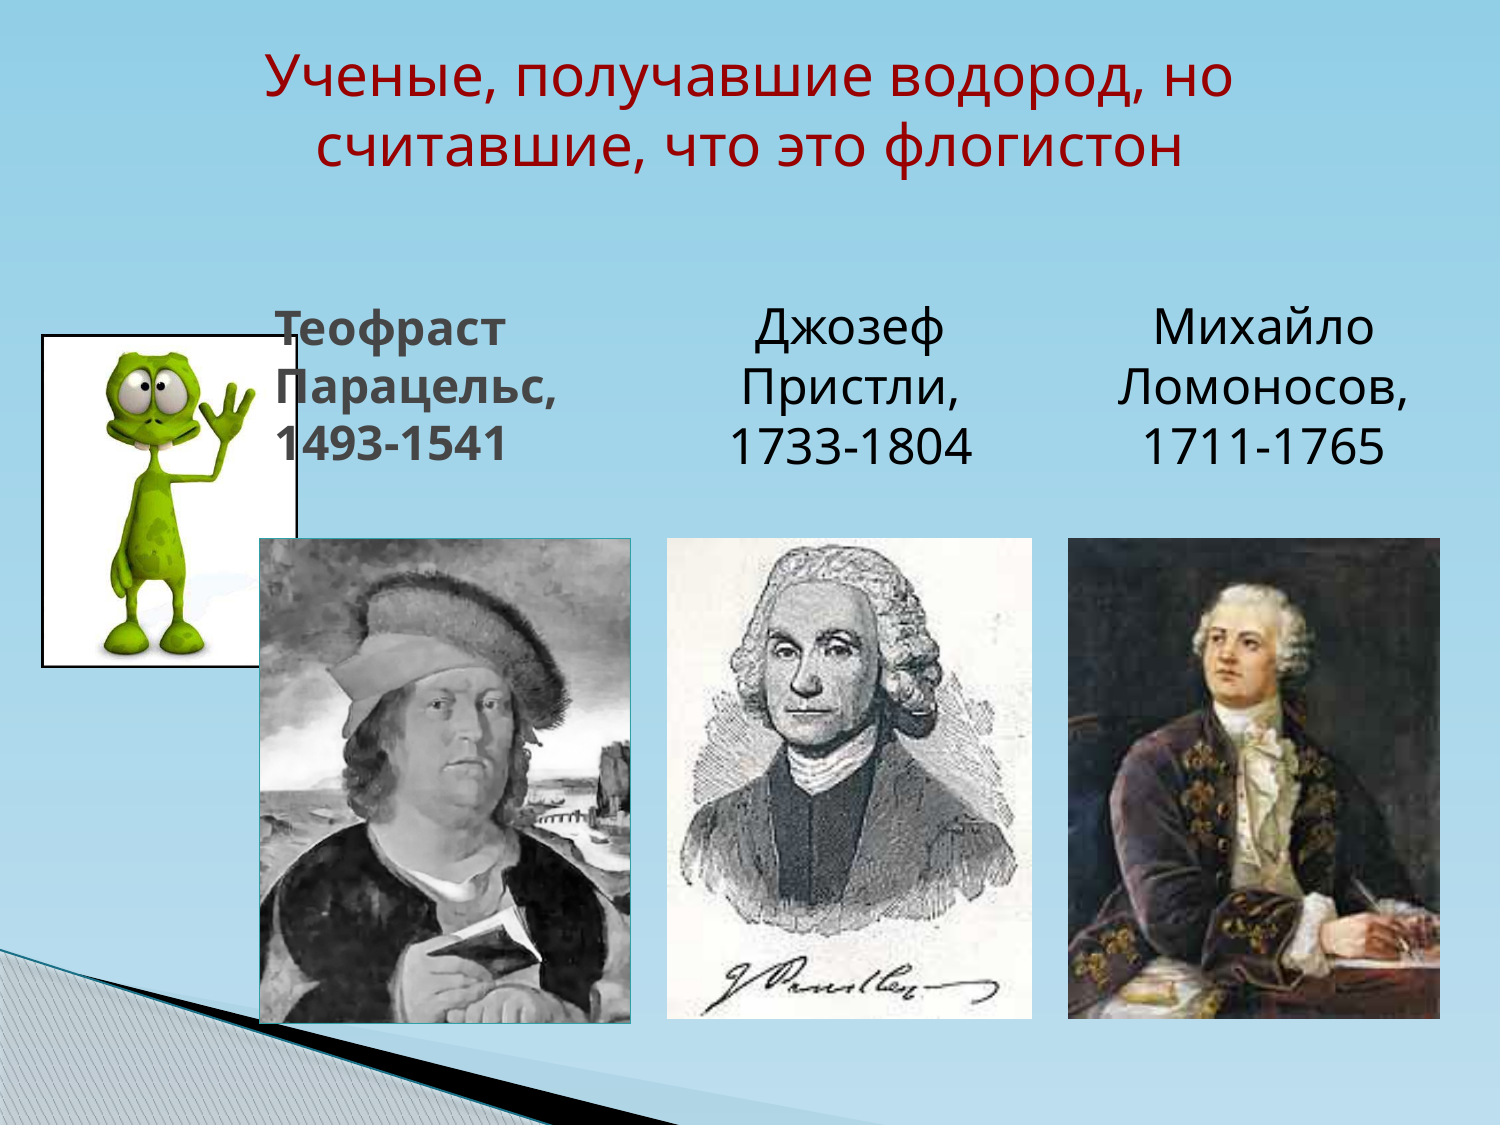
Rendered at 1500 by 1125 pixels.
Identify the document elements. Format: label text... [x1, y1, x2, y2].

text_box Джозеф Пристли, 1733-1804 [668, 267, 1034, 502]
picture [667, 538, 1033, 1019]
picture [40, 334, 631, 1024]
text_box Михайло Ломоносов, 1711-1765 [1068, 267, 1459, 502]
picture [1068, 538, 1440, 1019]
text_box Ученые, получавшие водород, но считавшие, что это флогистон [100, 30, 1400, 186]
title Теофраст Парацельс, 1493-1541 [259, 267, 644, 502]
